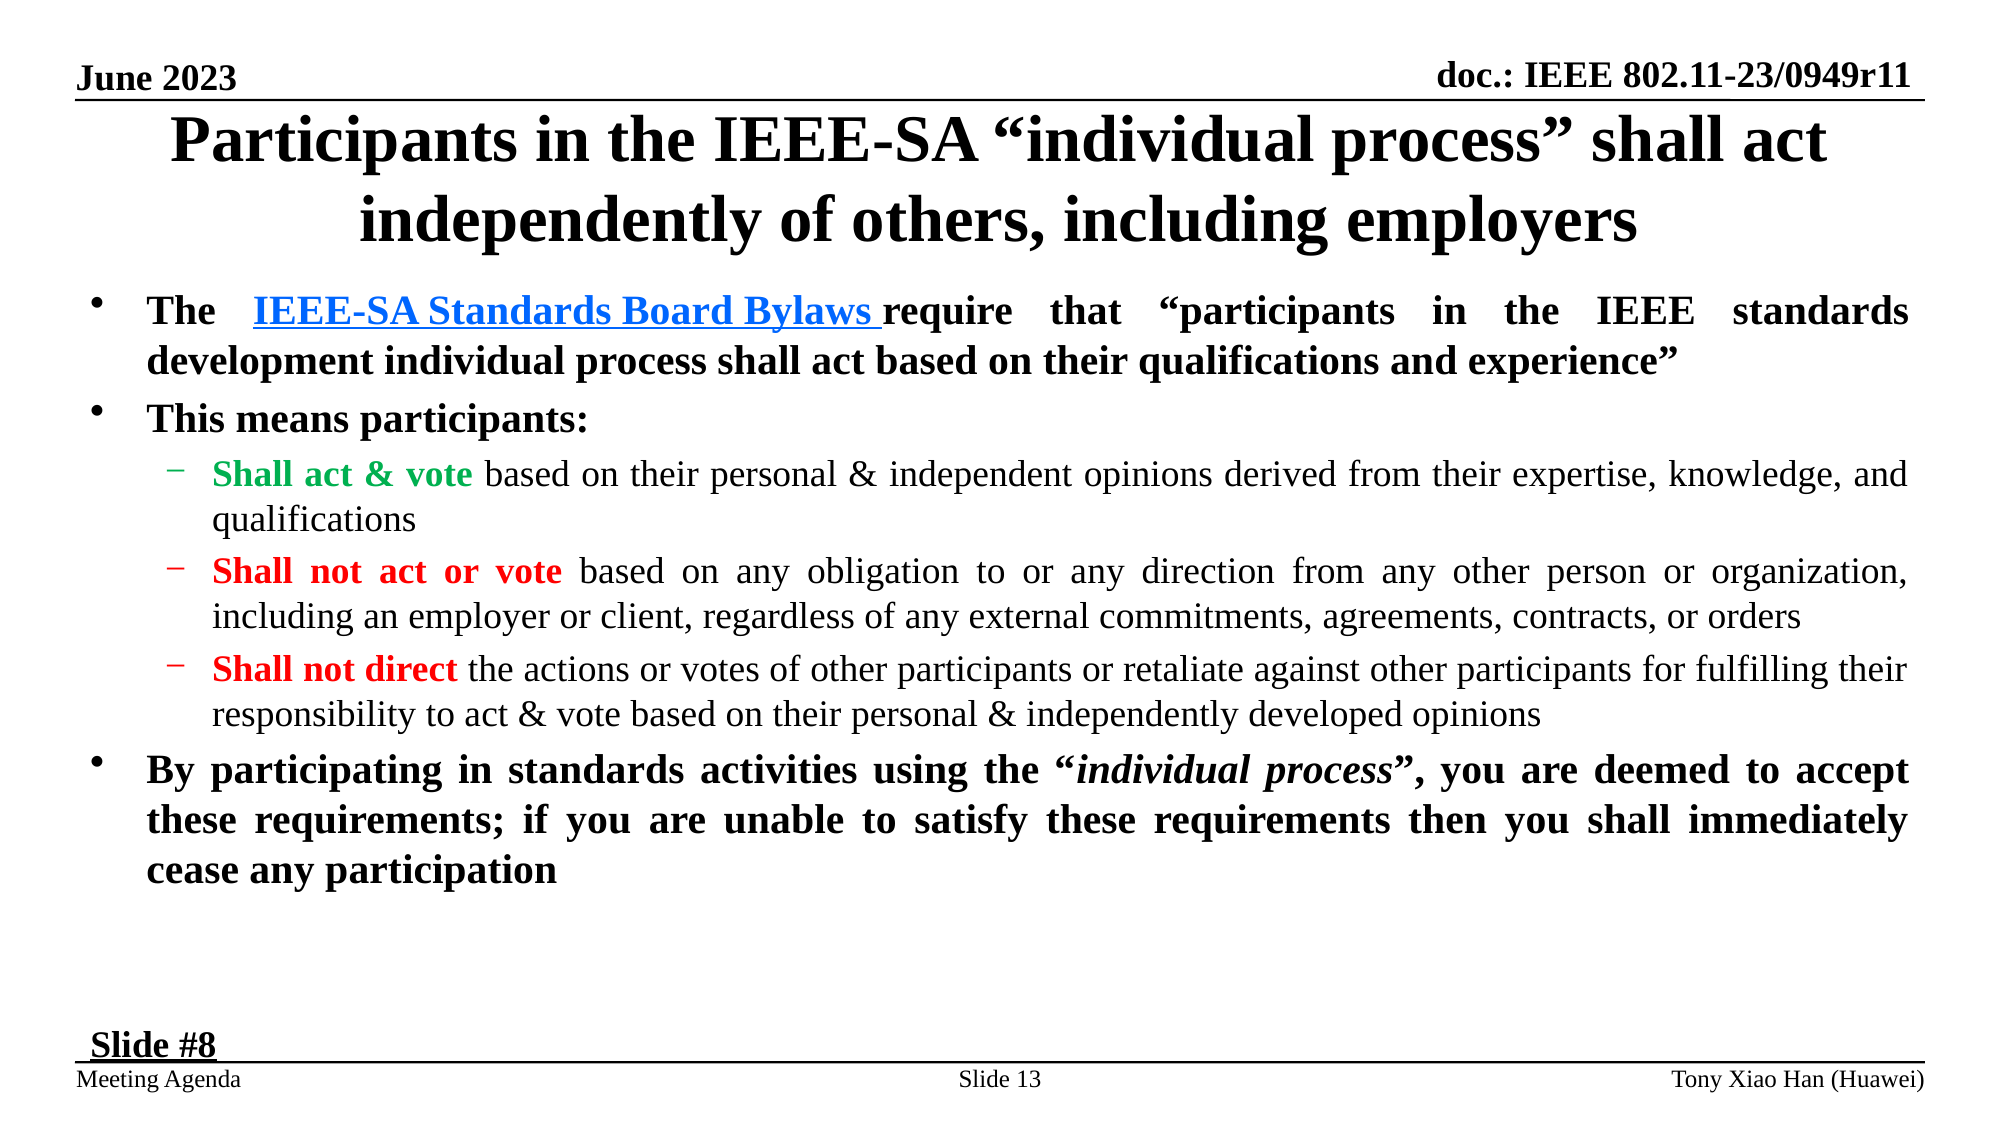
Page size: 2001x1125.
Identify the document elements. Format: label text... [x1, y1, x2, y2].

list The IEEE-SA Standards Board Bylaws require that “participants in the IEEE standards development individual process shall act based on their qualifications and experience” This means participants: Shall act & vote based on their personal & independent opinions derived from their expertise, knowledge, and qualifications Shall not act or vote based on any obligation to or any direction from any other person or organization, including an employer or client, regardless of any external commitments, agreements, contracts, or orders Shall not direct the actions or votes of other participants or retaliate against other participants for fulfilling their responsibility to act & vote based on their personal & independently developed opinions By participating in standards activities using the “individual process”, you are deemed to accept these requirements; if you are unable to satisfy these requirements then you shall immediately cease any participation [75, 275, 1925, 1038]
text_box Participants in the IEEE-SA “individual process” shall act independently of others, including employers [75, 87, 1925, 263]
text_box Slide #8 [75, 1012, 232, 1073]
